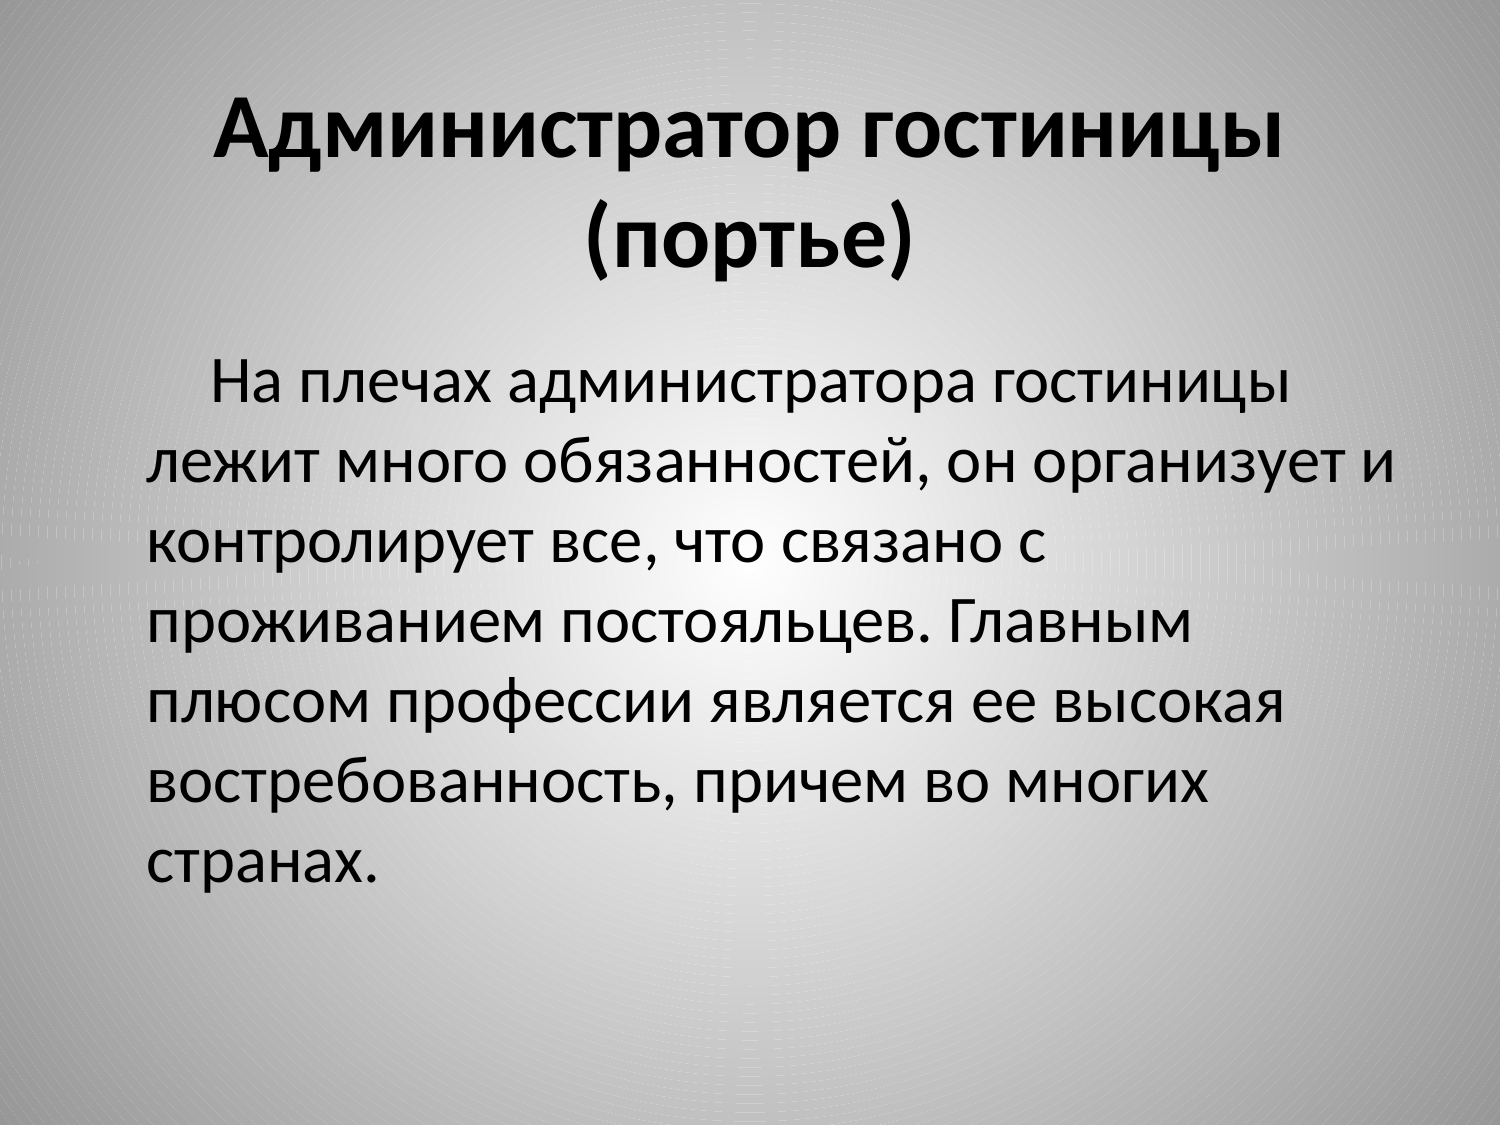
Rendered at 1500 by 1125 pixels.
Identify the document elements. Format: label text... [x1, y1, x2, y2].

list На плечах администратора гостиницы лежит много обязанностей, он организует и контролирует все, что связано с проживанием постояльцев. Главным плюсом профессии является ее высокая востребованность, причем во многих странах. [75, 328, 1425, 1005]
title Администратор гостиницы (портье) [75, 58, 1425, 293]
